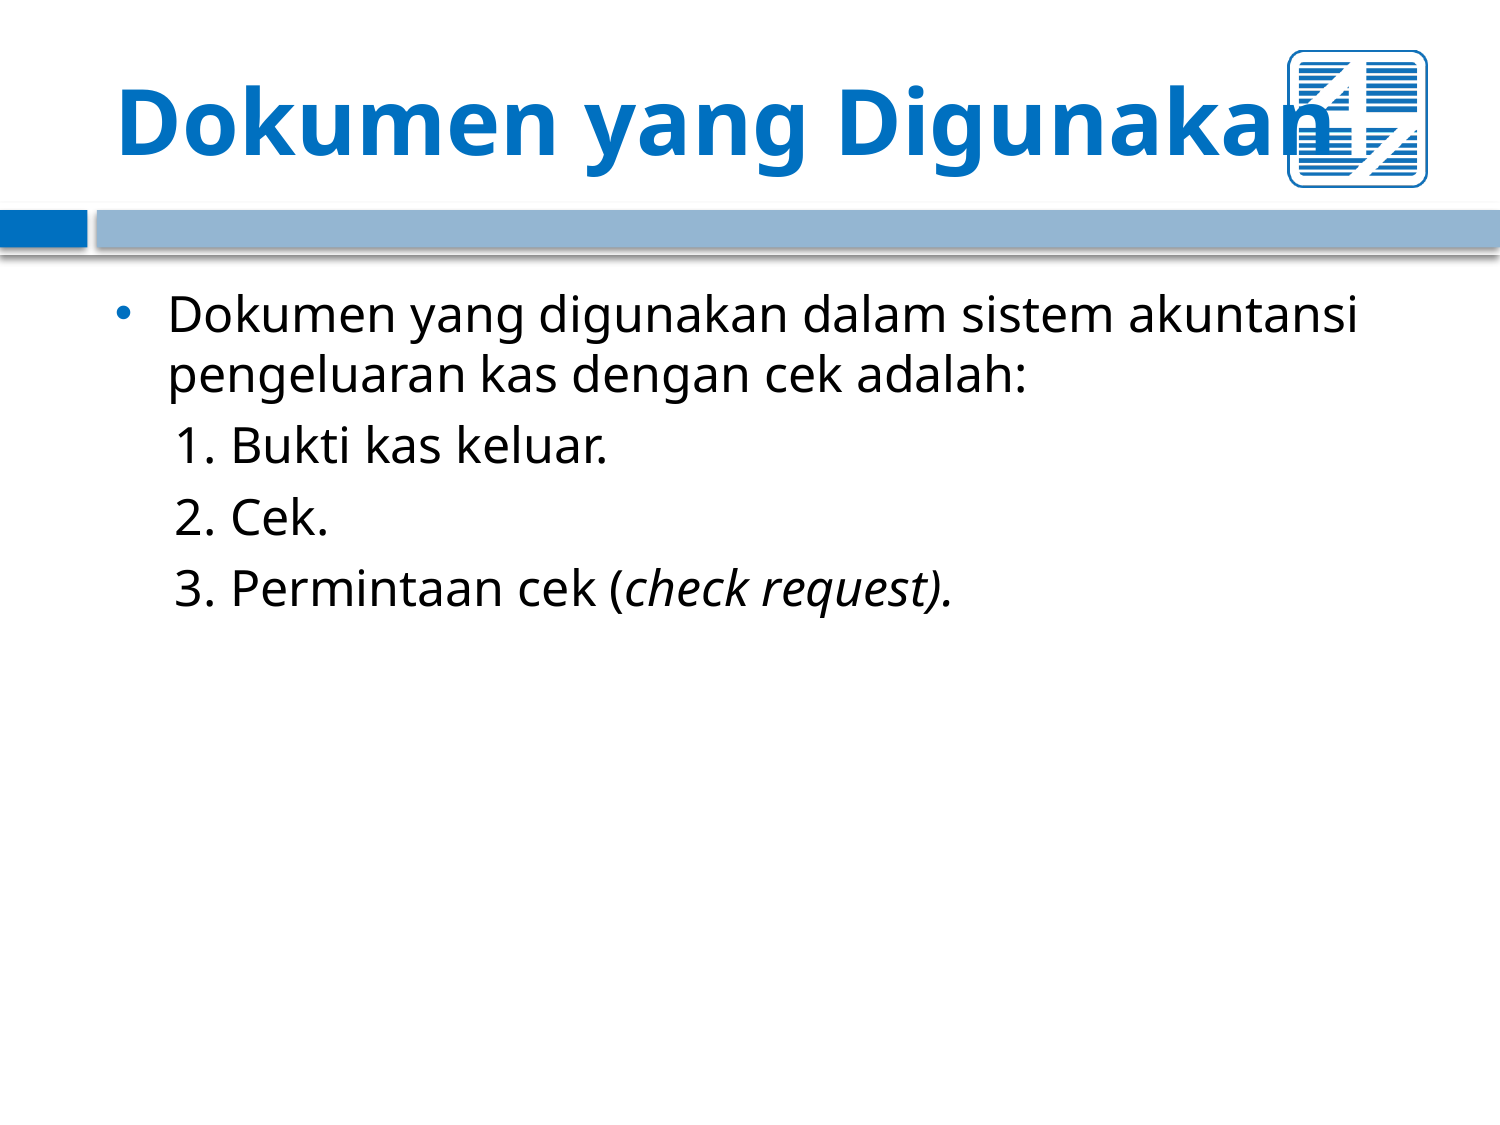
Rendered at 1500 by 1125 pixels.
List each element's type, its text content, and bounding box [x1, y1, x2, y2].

title Dokumen yang Digunakan [99, 37, 1438, 200]
list Dokumen yang digunakan dalam sistem akuntansi pengeluaran kas dengan cek adalah: 1. Bukti kas keluar. 2. Cek. 3. Permintaan cek (check request). [99, 275, 1438, 988]
